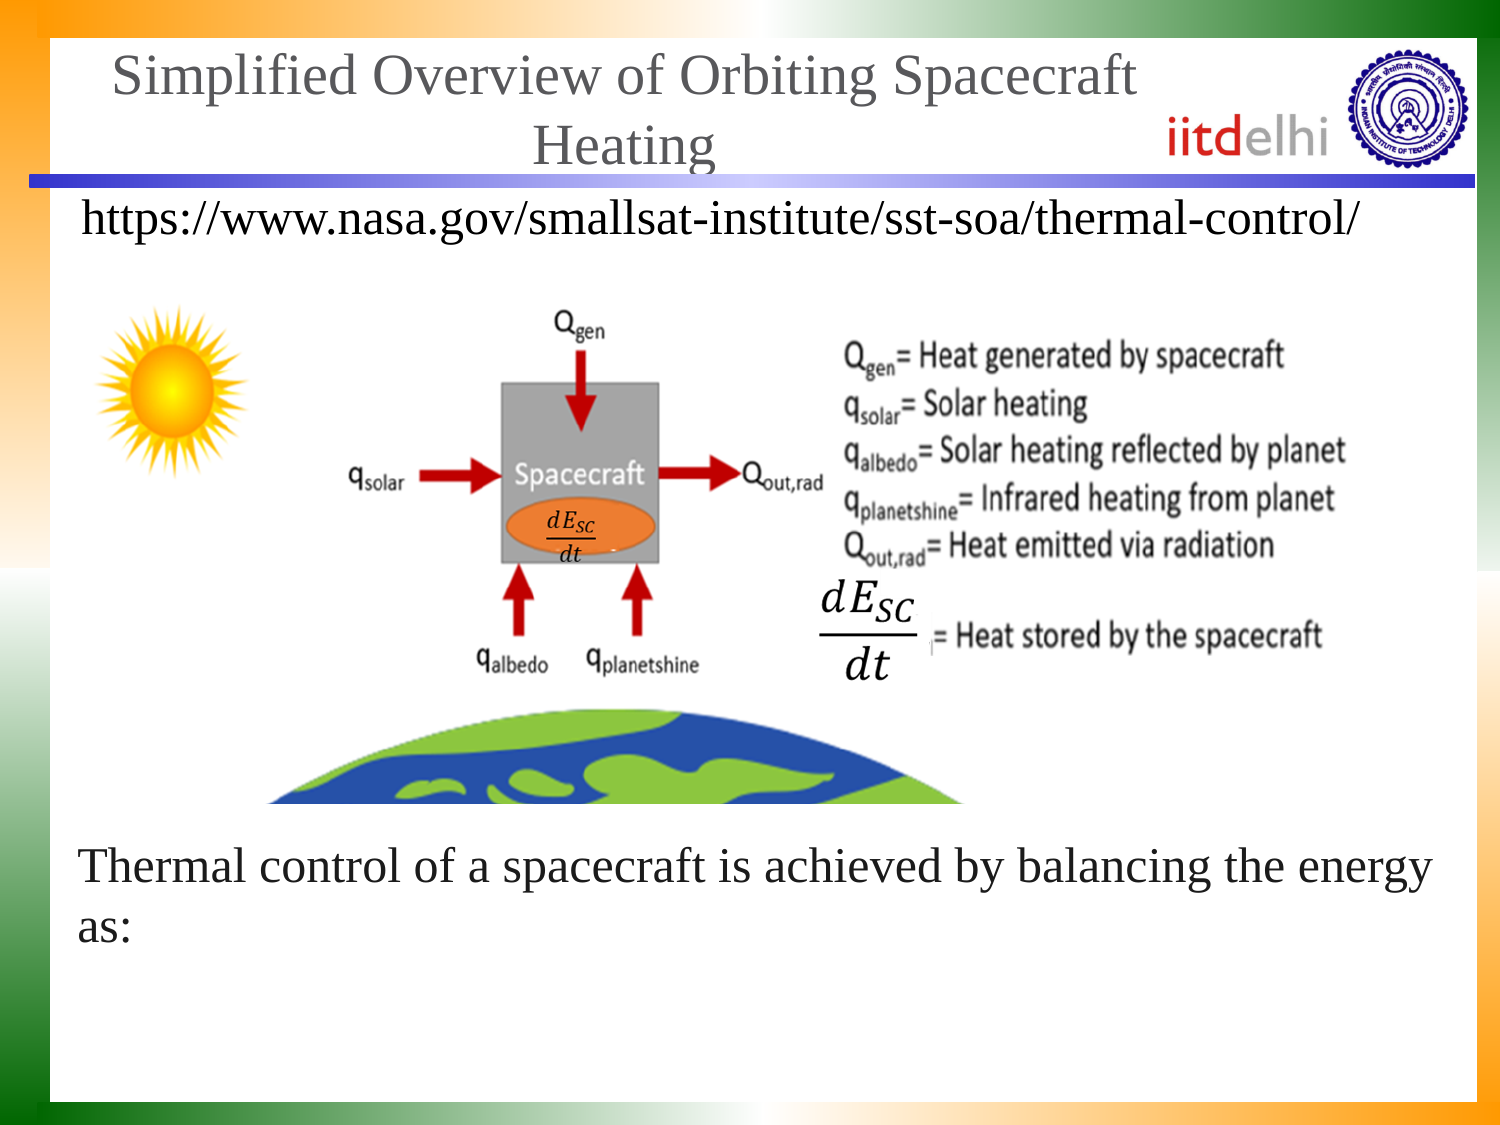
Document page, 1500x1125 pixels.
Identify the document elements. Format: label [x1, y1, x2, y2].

text_box [0, 0, 1500, 1125]
list [74, 262, 1351, 805]
